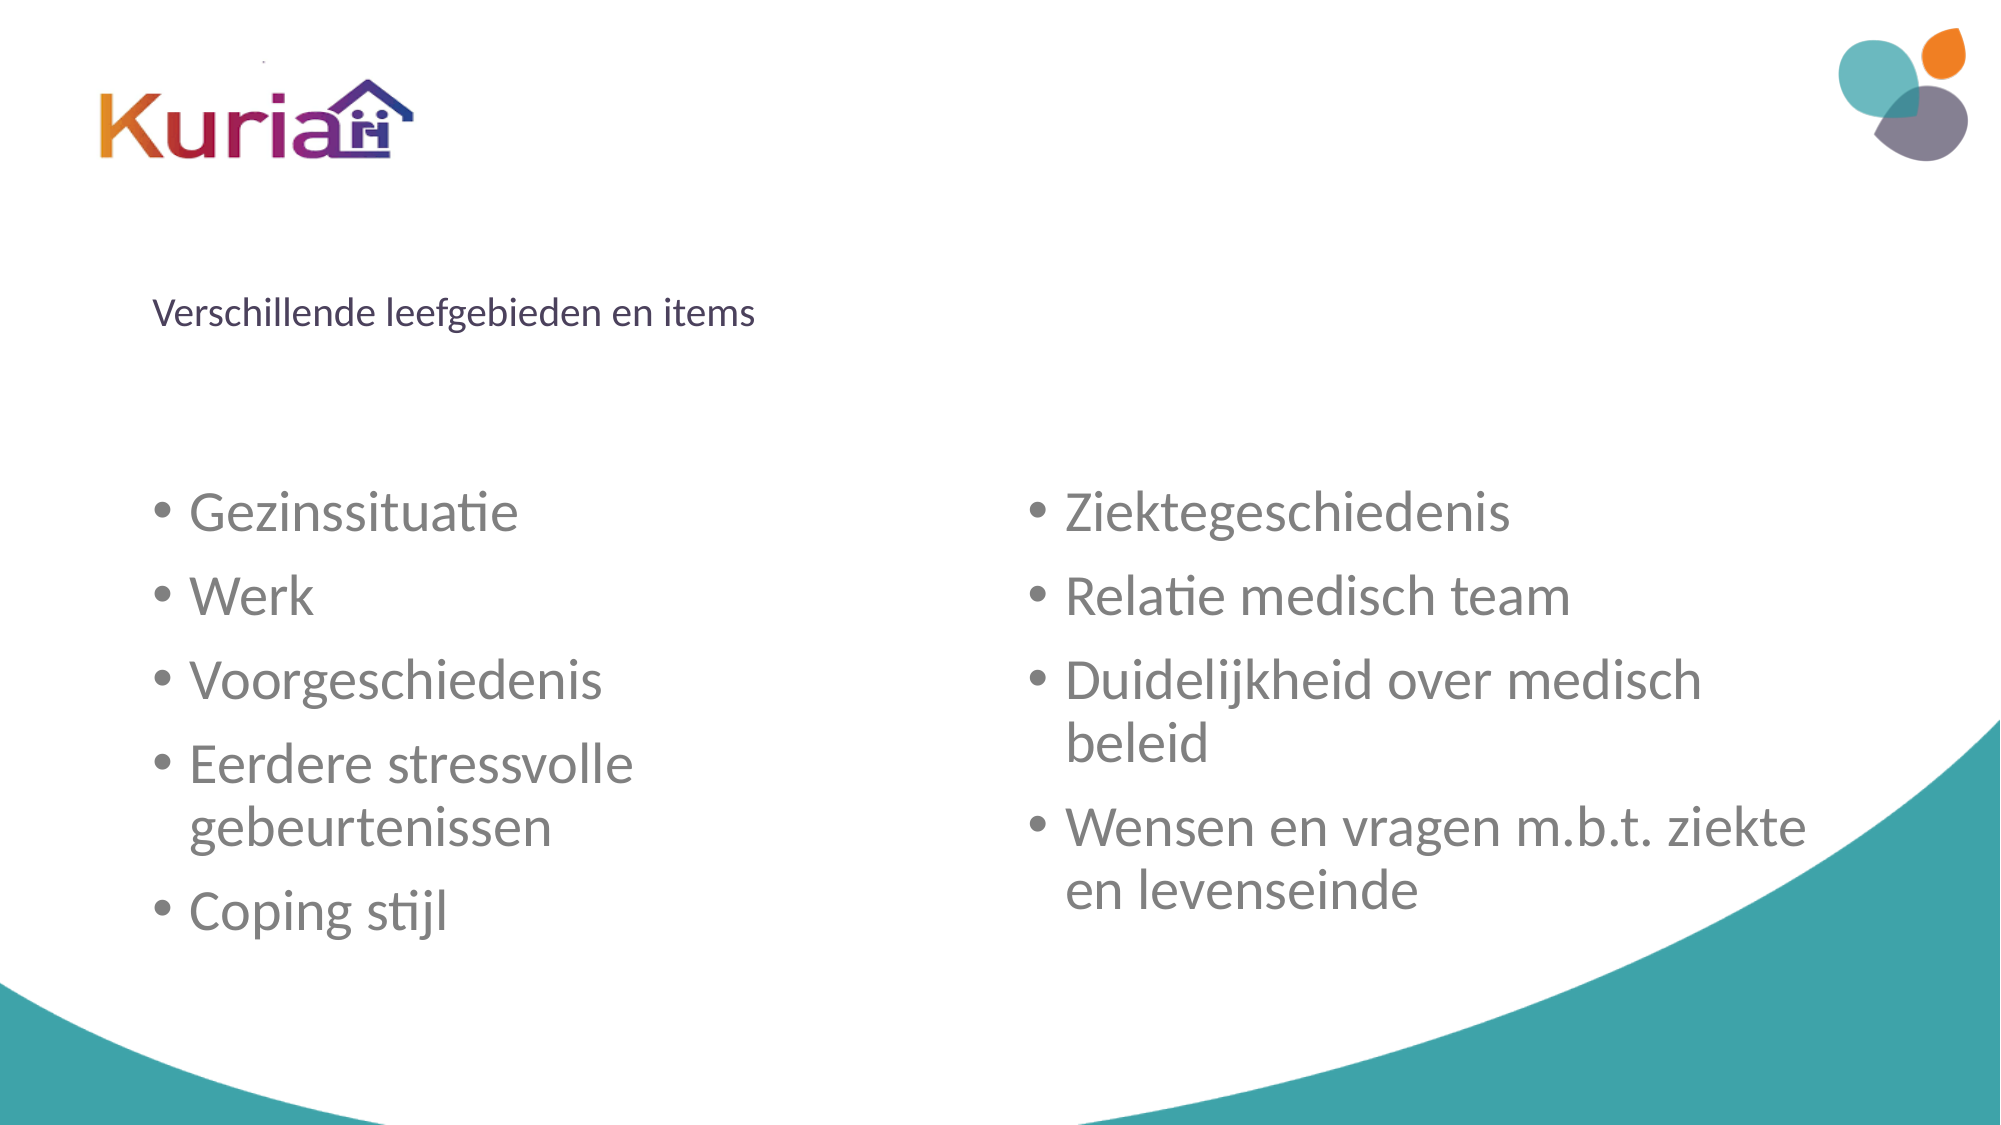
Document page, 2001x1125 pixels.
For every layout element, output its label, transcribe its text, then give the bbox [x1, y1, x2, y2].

title Verschillende leefgebieden en items [137, 193, 1863, 403]
list Ziektegeschiedenis Relatie medisch team Duidelijkheid over medisch beleid Wensen en vragen m.b.t. ziekte en levenseinde [1012, 299, 1863, 1014]
list Gezinssituatie Werk Voorgeschiedenis Eerdere stressvolle gebeurtenissen Coping stijl [137, 299, 988, 1014]
picture [0, 0, 2000, 1125]
